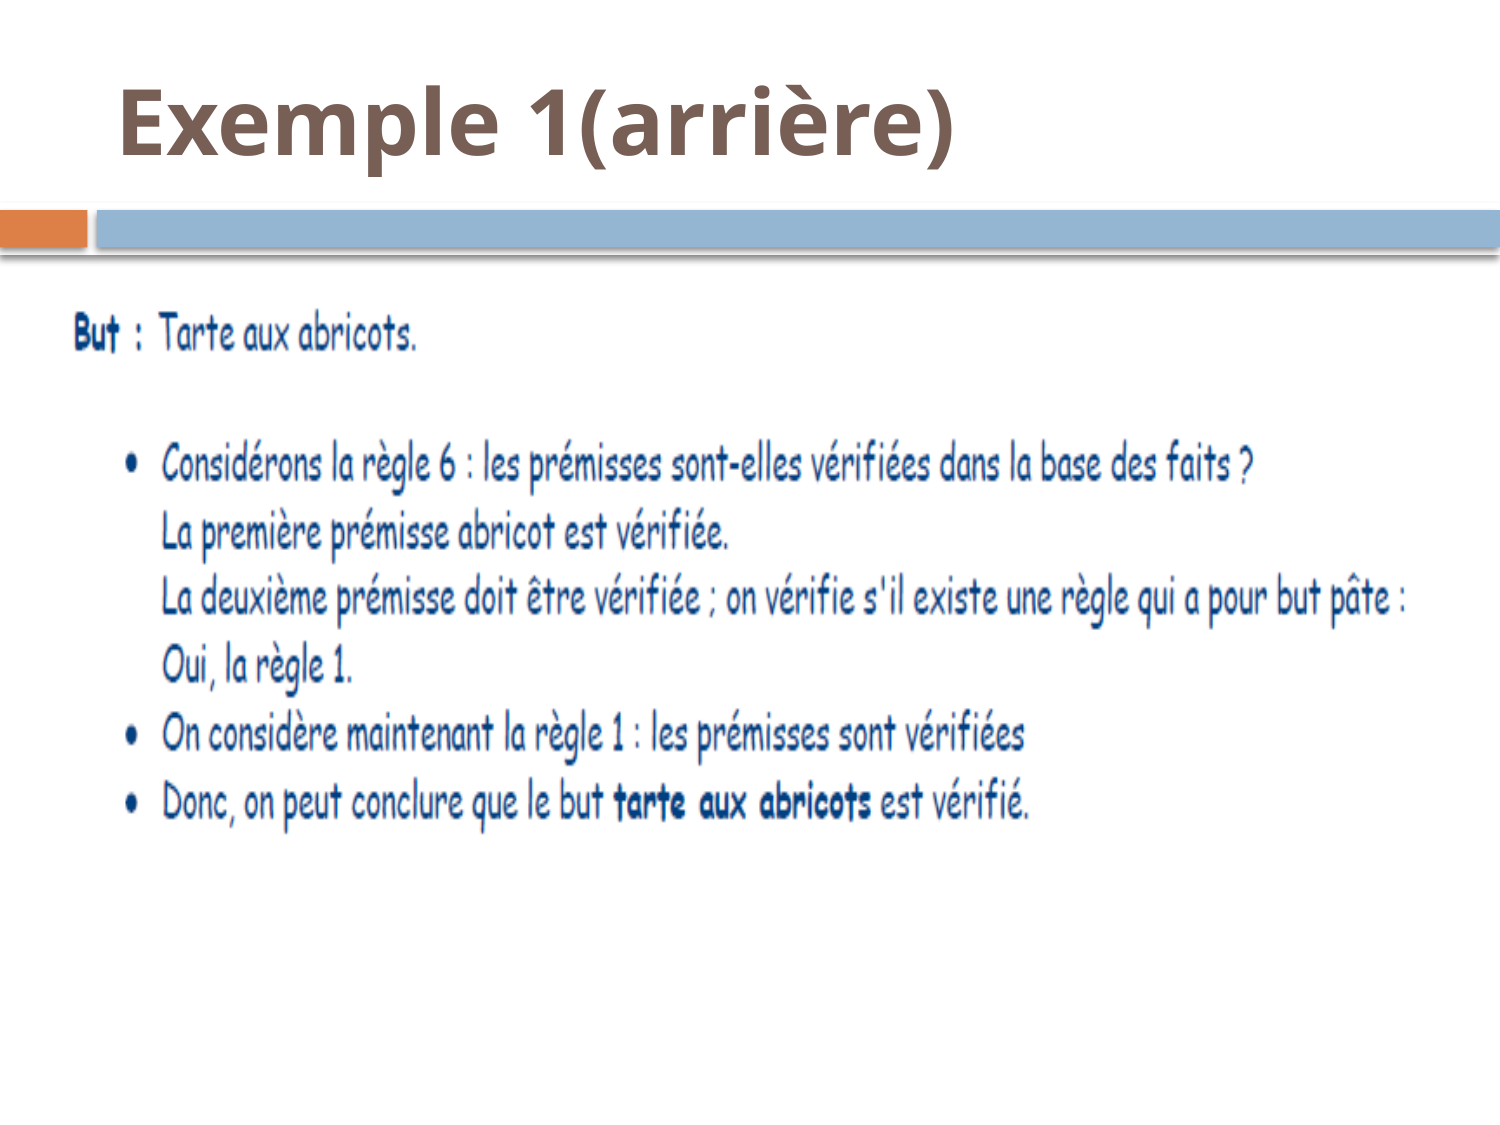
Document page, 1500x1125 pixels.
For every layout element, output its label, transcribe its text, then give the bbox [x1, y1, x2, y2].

picture [46, 304, 1419, 880]
title Exemple 1(arrière) [100, 37, 1438, 200]
